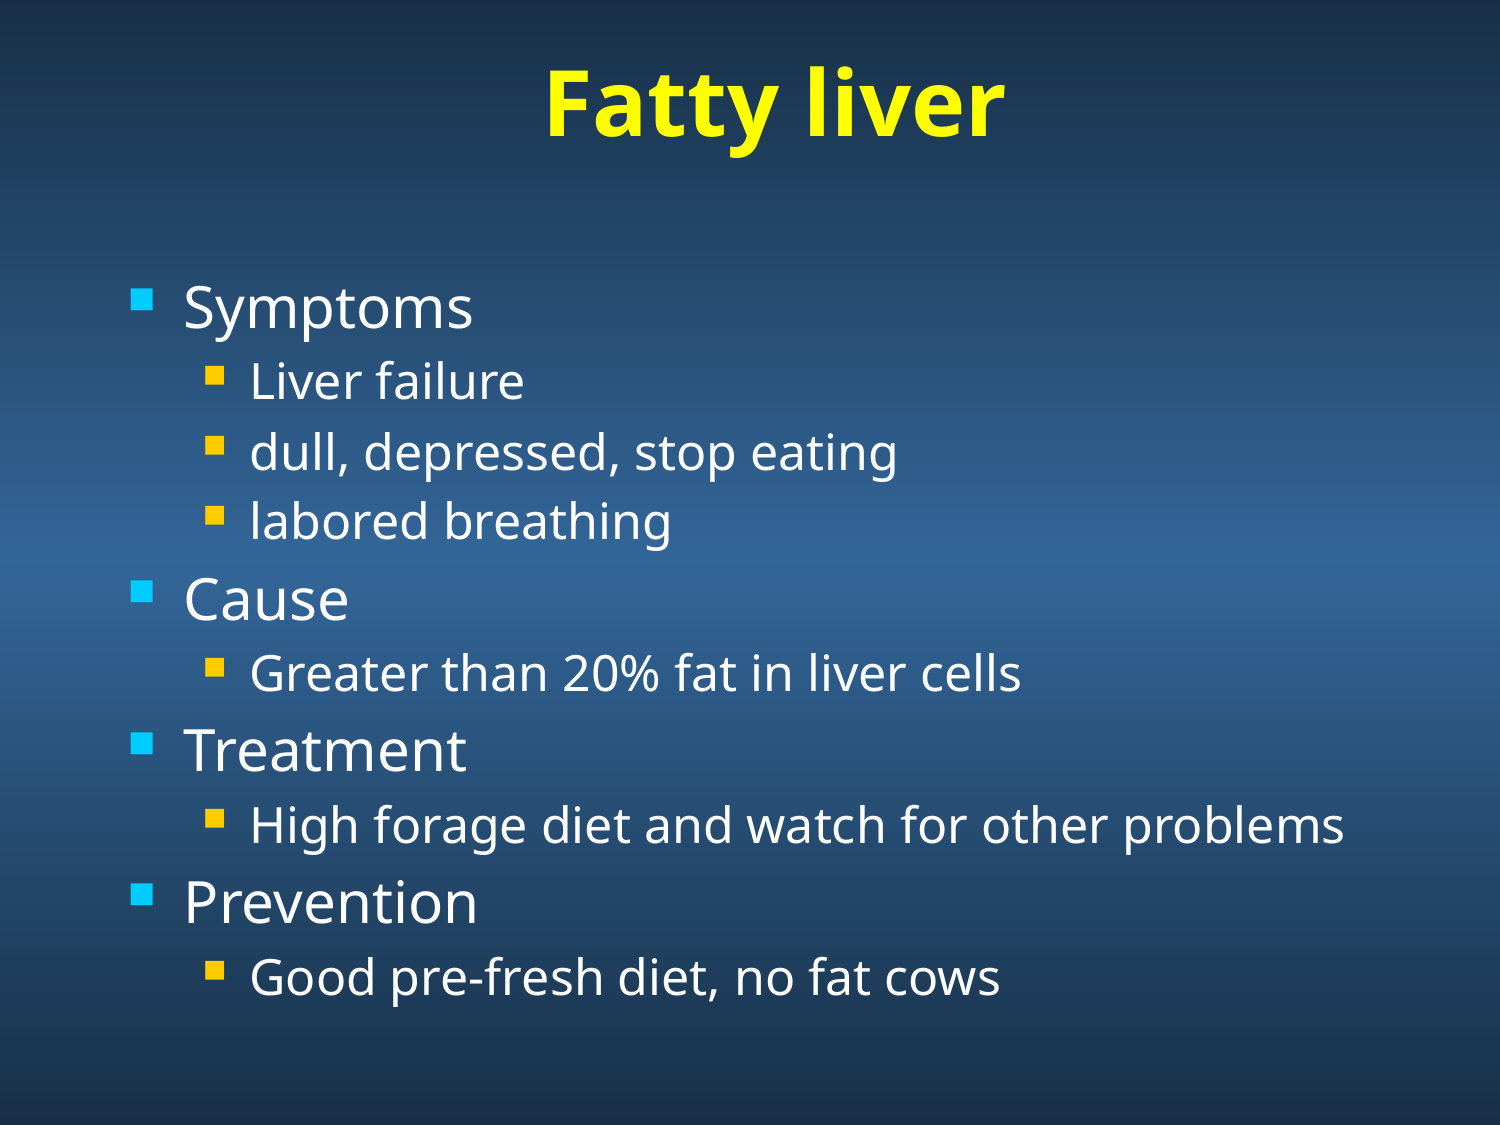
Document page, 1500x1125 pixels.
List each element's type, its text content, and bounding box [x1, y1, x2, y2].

title Fatty liver [99, 37, 1451, 163]
list Symptoms Liver failure dull, depressed, stop eating labored breathing Cause Greater than 20% fat in liver cells Treatment High forage diet and watch for other problems Prevention Good pre-fresh diet, no fat cows [112, 262, 1388, 1051]
